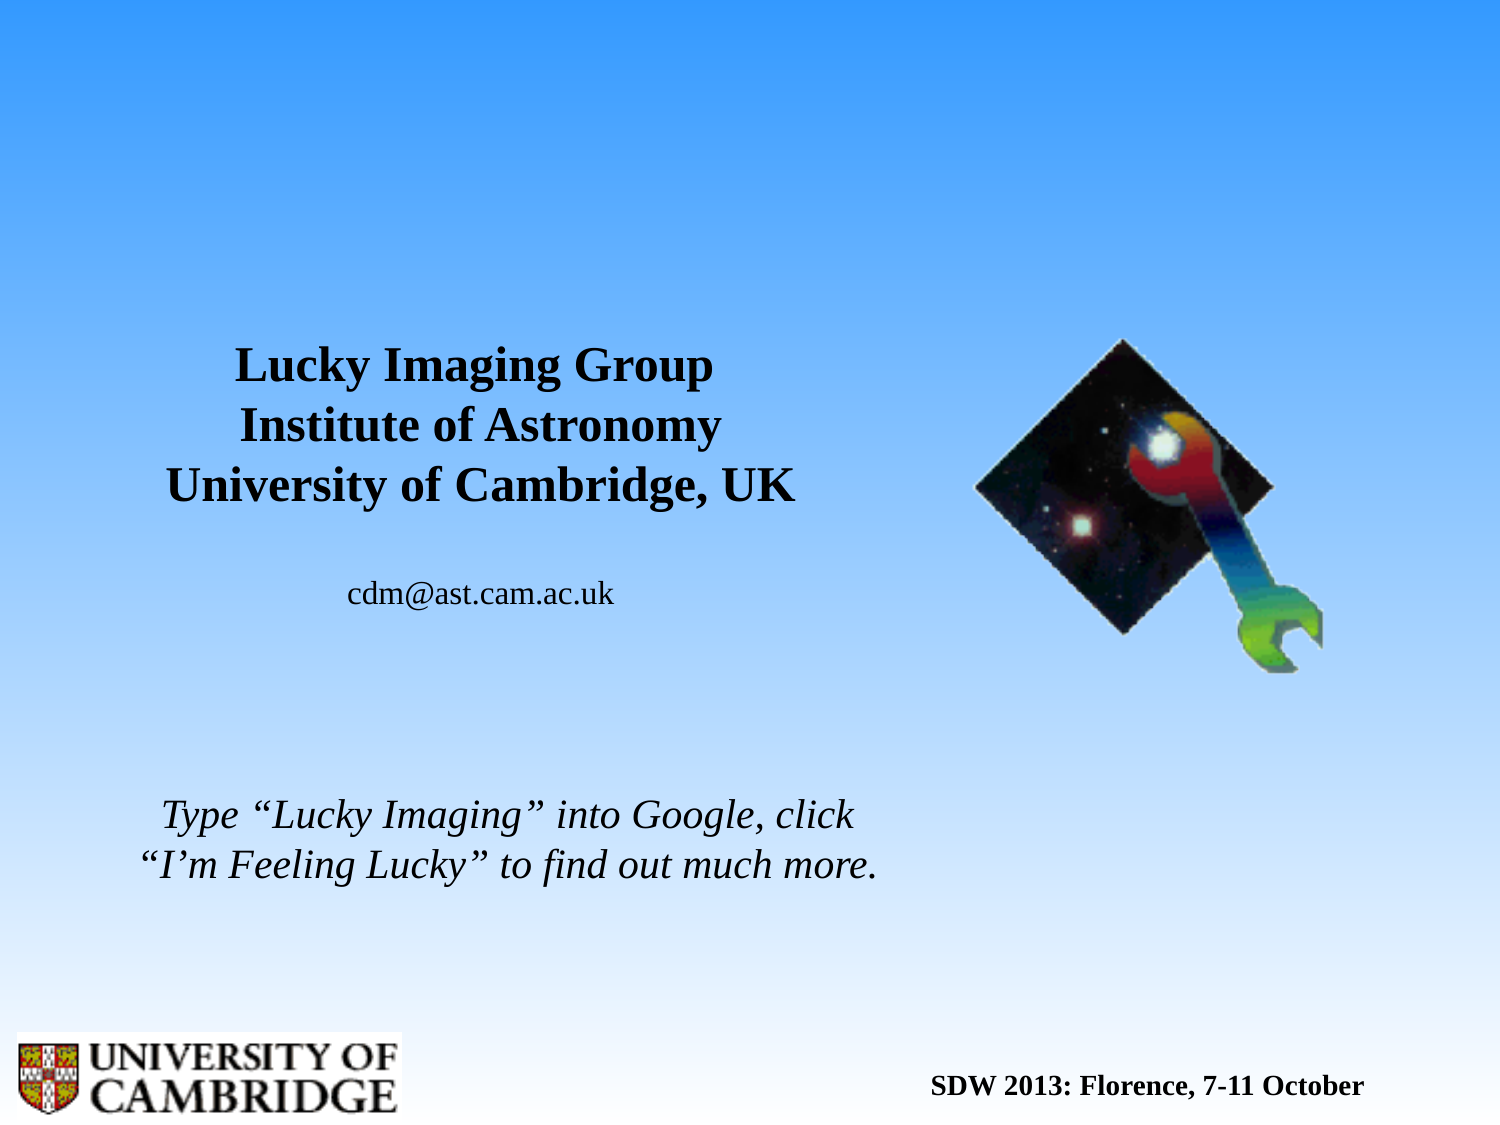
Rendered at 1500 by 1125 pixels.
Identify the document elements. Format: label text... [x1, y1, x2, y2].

picture [938, 337, 1343, 688]
text_box Type “Lucky Imaging” into Google, click “I’m Feeling Lucky” to find out much more. [100, 786, 916, 927]
footer SDW 2013: Florence, 7-11 October [832, 1058, 1463, 1125]
title Lucky Imaging Group Institute of Astronomy University of Cambridge, UK cdm@ast.cam.ac.uk [112, 397, 850, 585]
picture [17, 1032, 402, 1125]
